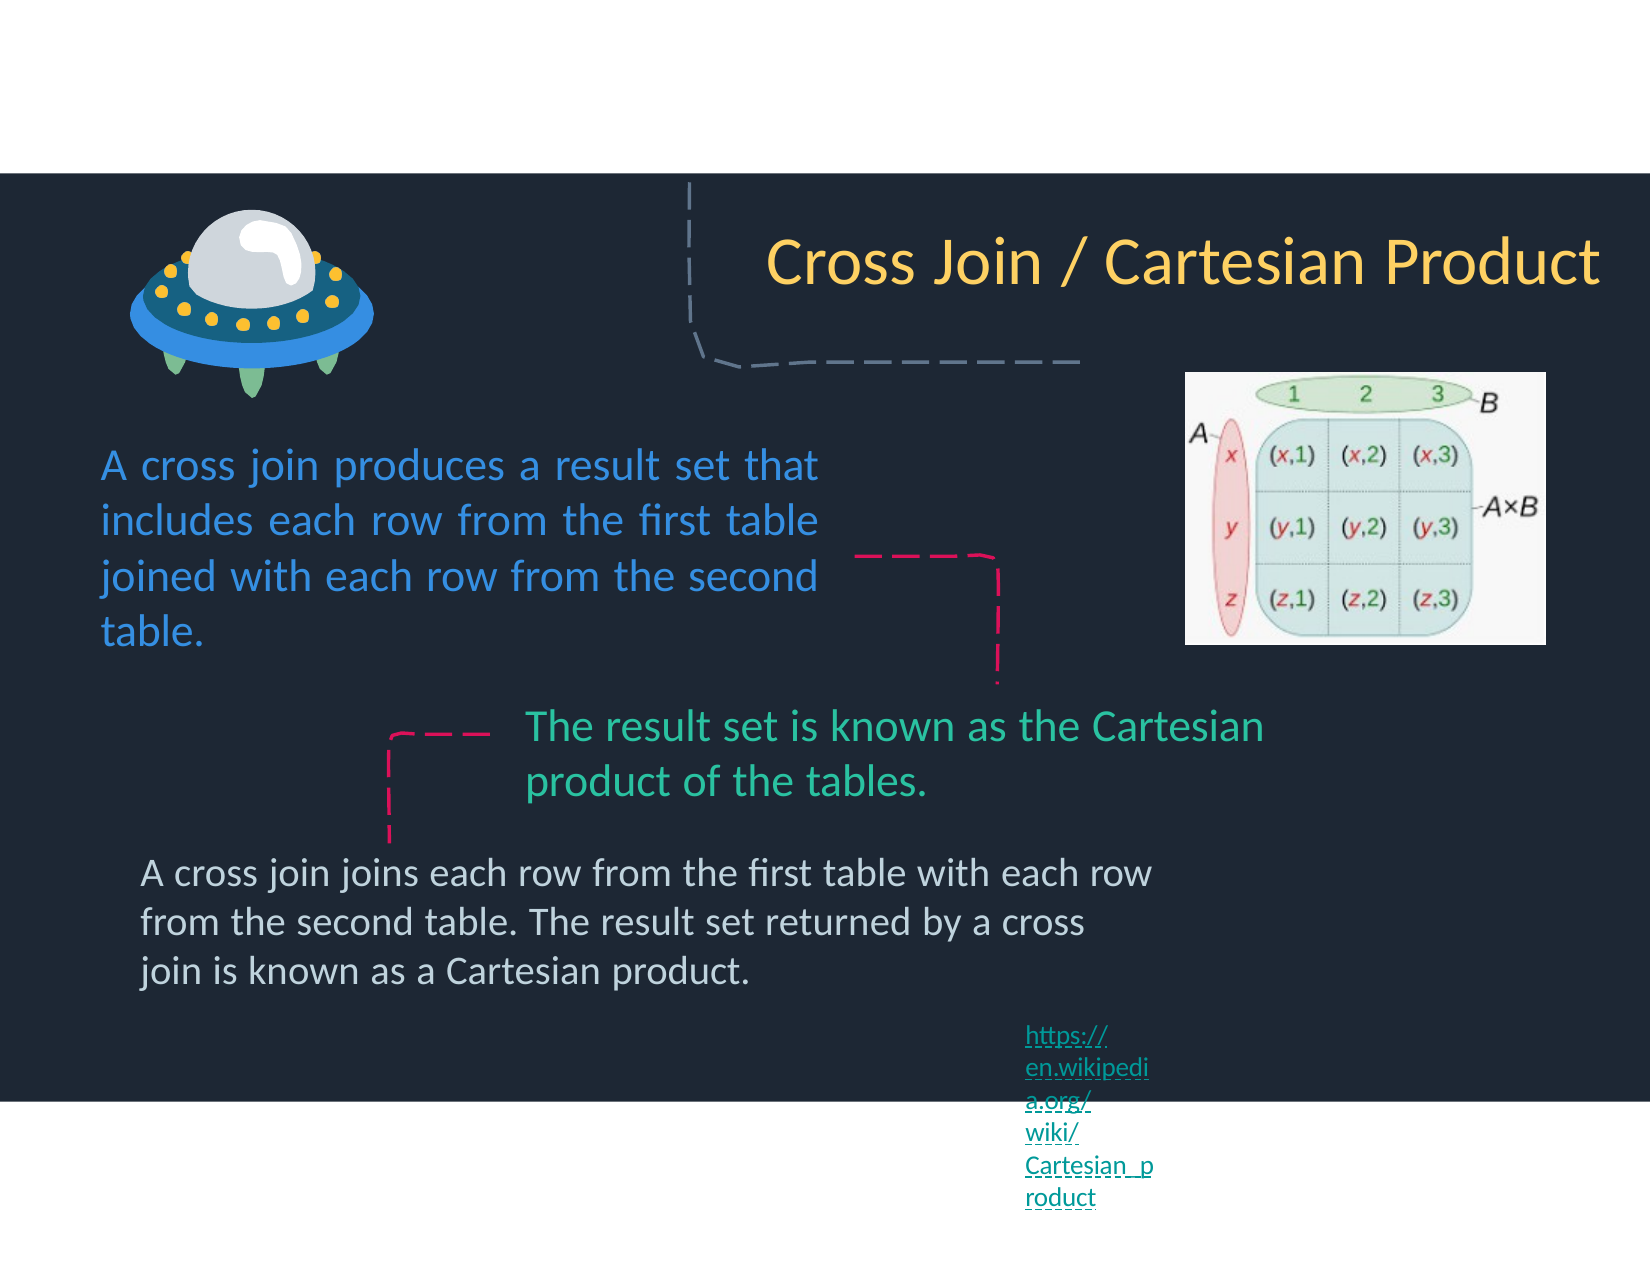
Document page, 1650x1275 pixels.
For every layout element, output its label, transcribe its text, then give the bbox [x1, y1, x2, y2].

text_box A cross join produces a result set that includes each row from the first table joined with each row from the second table. The result set is known as the Cartesian product of the tables. A cross join joins each row from the first table with each row from the second table. The result set returned by a cross join is known as a Cartesian product. https://en.wikipedia.org/wiki/Cartesian_product [98, 431, 1572, 1213]
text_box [129, 209, 375, 399]
picture [1185, 372, 1547, 645]
text_box [688, 173, 1080, 367]
title Cross Join / Cartesian Product [31, 175, 1619, 429]
